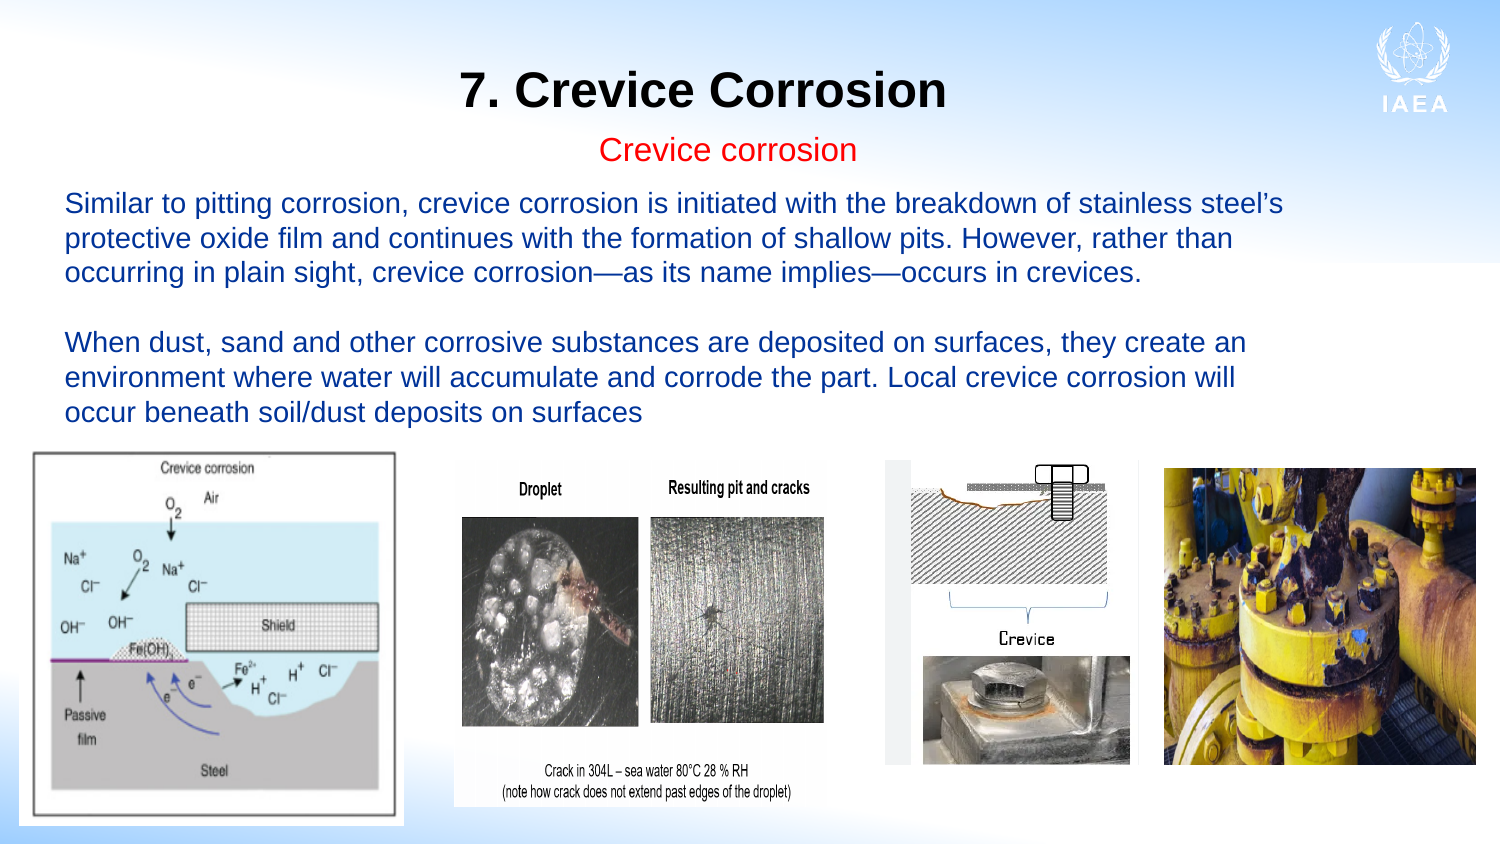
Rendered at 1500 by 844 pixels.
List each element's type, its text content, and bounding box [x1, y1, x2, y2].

picture [885, 460, 1140, 765]
picture [19, 441, 404, 826]
picture [454, 460, 828, 807]
text_box Similar to pitting corrosion, crevice corrosion is initiated with the breakdown of stainless steel’s protective oxide film and continues with the formation of shallow pits. However, rather than occurring in plain sight, crevice corrosion—as its name implies—occurs in crevices. When dust, sand and other corrosive substances are deposited on surfaces, they create an environment where water will accumulate and corrode the part. Local crevice corrosion will occur beneath soil/dust deposits on surfaces [49, 176, 1320, 436]
picture [1164, 468, 1476, 765]
text_box Crevice corrosion [584, 125, 878, 176]
text_box 7. Crevice Corrosion [73, 49, 1334, 125]
picture [1376, 22, 1450, 112]
